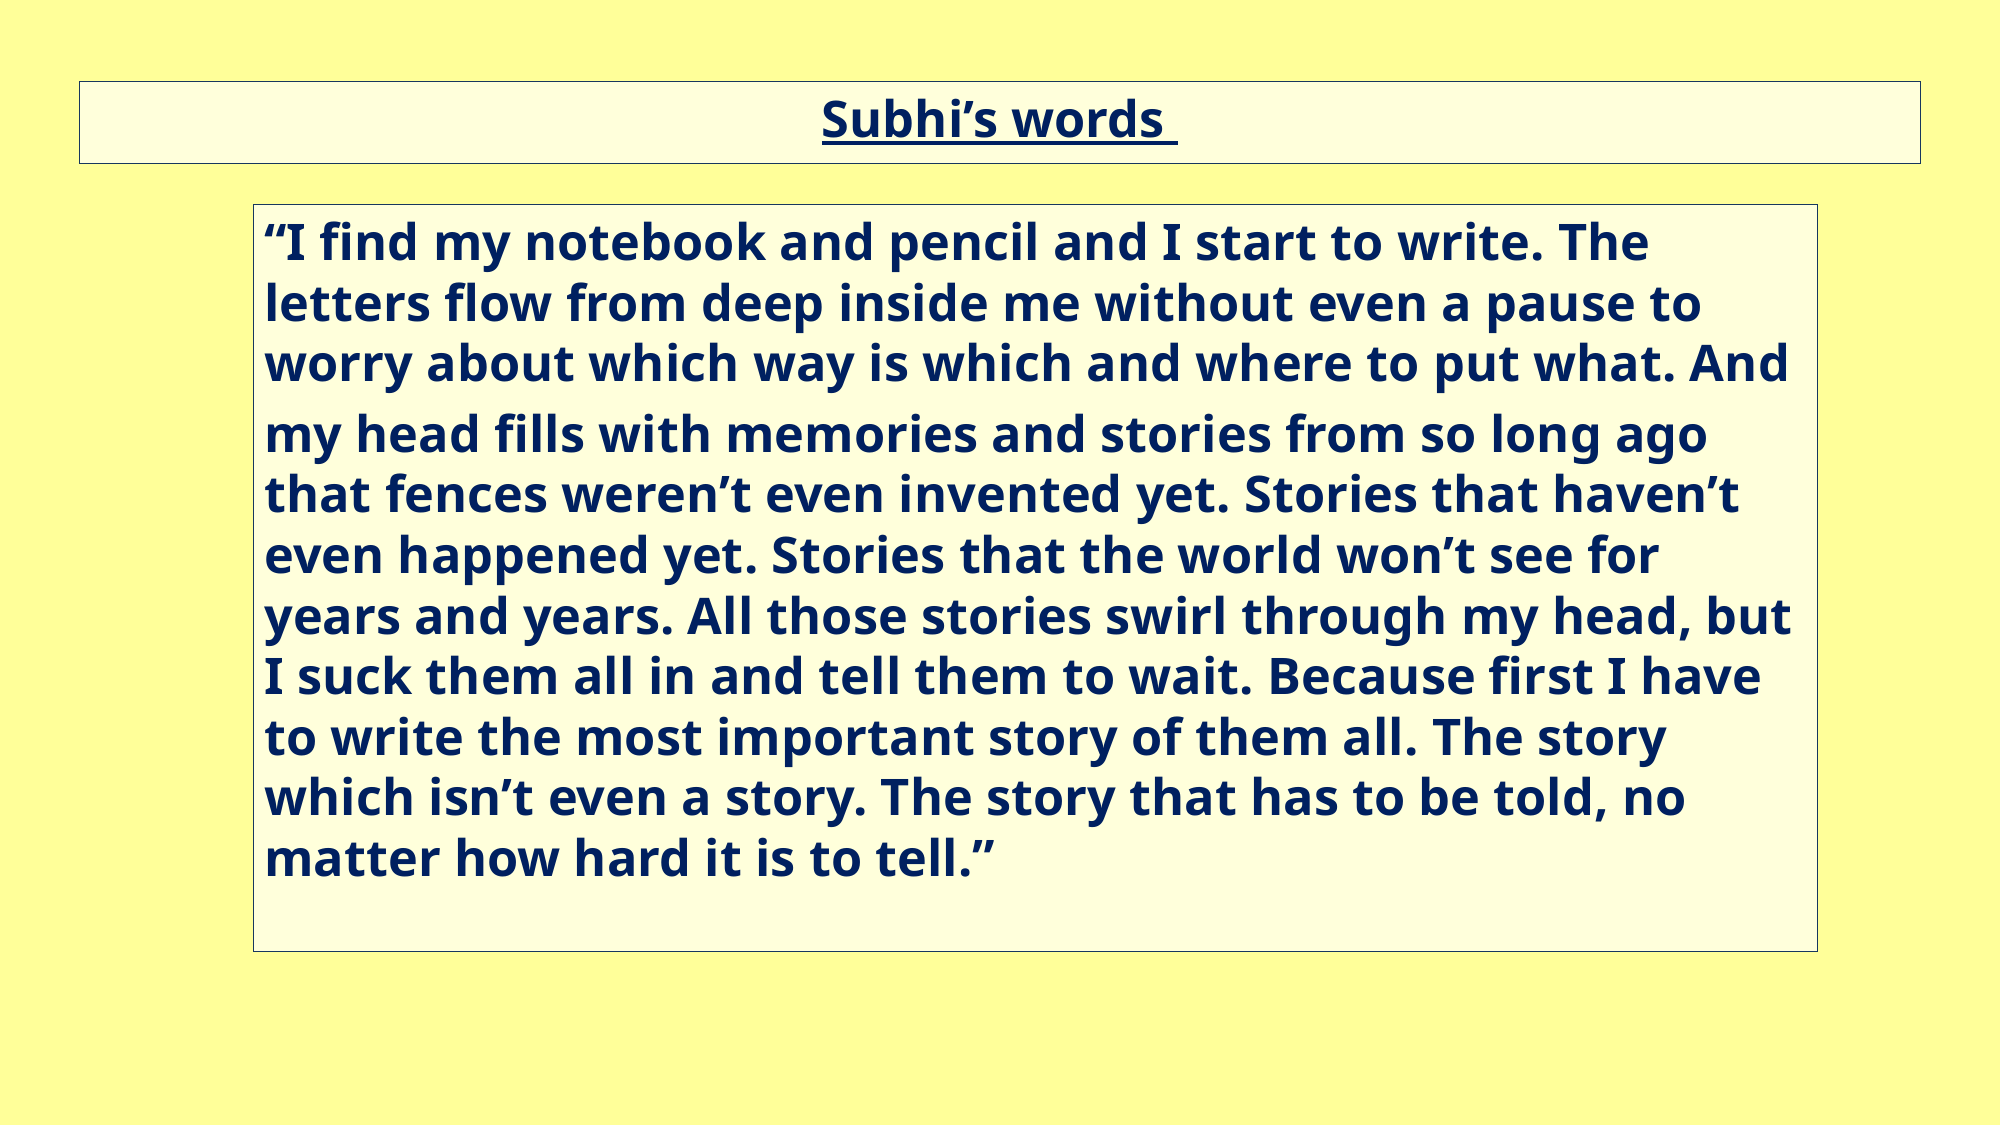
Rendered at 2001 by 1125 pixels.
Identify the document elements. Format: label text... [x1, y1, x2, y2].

text_box “I find my notebook and pencil and I start to write. The letters flow from deep inside me without even a pause to worry about which way is which and where to put what. And my head fills with memories and stories from so long ago that fences weren’t even invented yet. Stories that haven’t even happened yet. Stories that the world won’t see for years and years. All those stories swirl through my head, but I suck them all in and tell them to wait. Because first I have to write the most important story of them all. The story which isn’t even a story. The story that has to be told, no matter how hard it is to tell.” [253, 204, 1818, 952]
text_box Subhi’s words [79, 81, 1921, 164]
